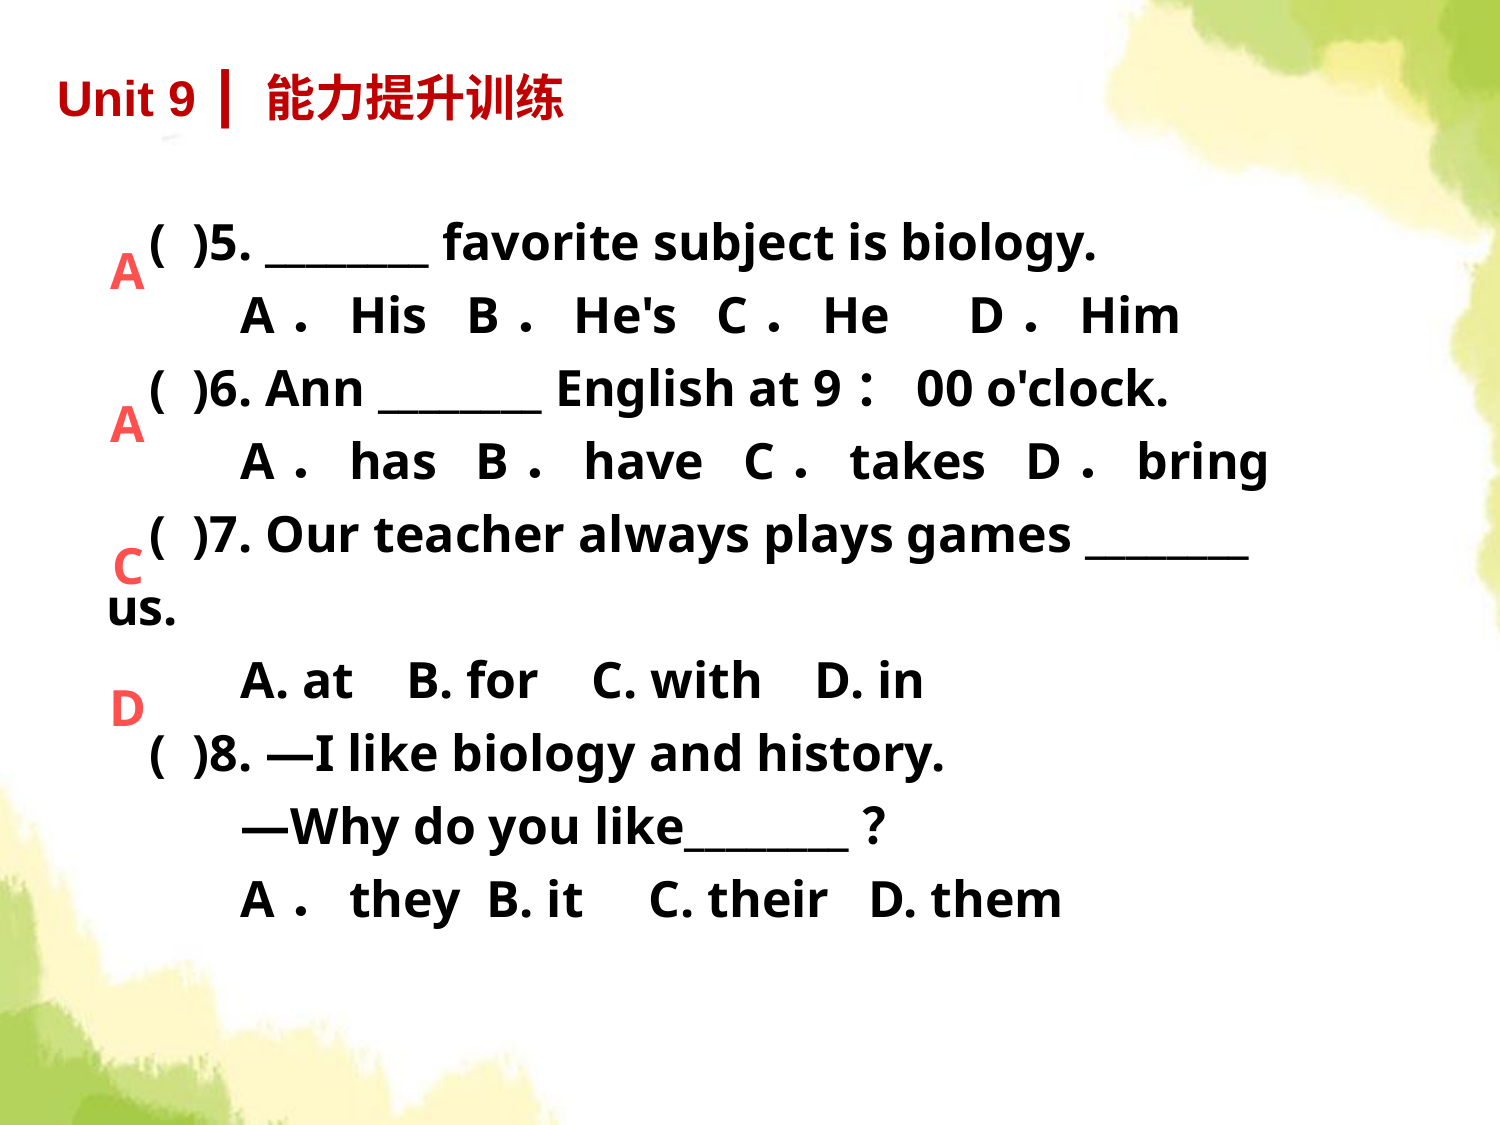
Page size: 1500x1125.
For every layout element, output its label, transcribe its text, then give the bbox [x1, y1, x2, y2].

text_box C [97, 527, 159, 602]
text_box ( )5. ________ favorite subject is biology. A．His B．He's C．He D．Him ( )6. Ann ________ English at 9：00 o'clock. A．has B．have C．takes D．bring ( )7. Our teacher always plays games ________ us. A. at B. for C. with D. in ( )8. —I like biology and history. —Why do you like________？ A．they B. it C. their D. them [91, 226, 1332, 898]
text_box Unit 9 ┃ 能力提升训练 [42, 59, 581, 134]
text_box D [94, 668, 162, 744]
picture [0, 0, 1500, 1125]
text_box A [95, 231, 160, 307]
text_box A [95, 385, 160, 461]
